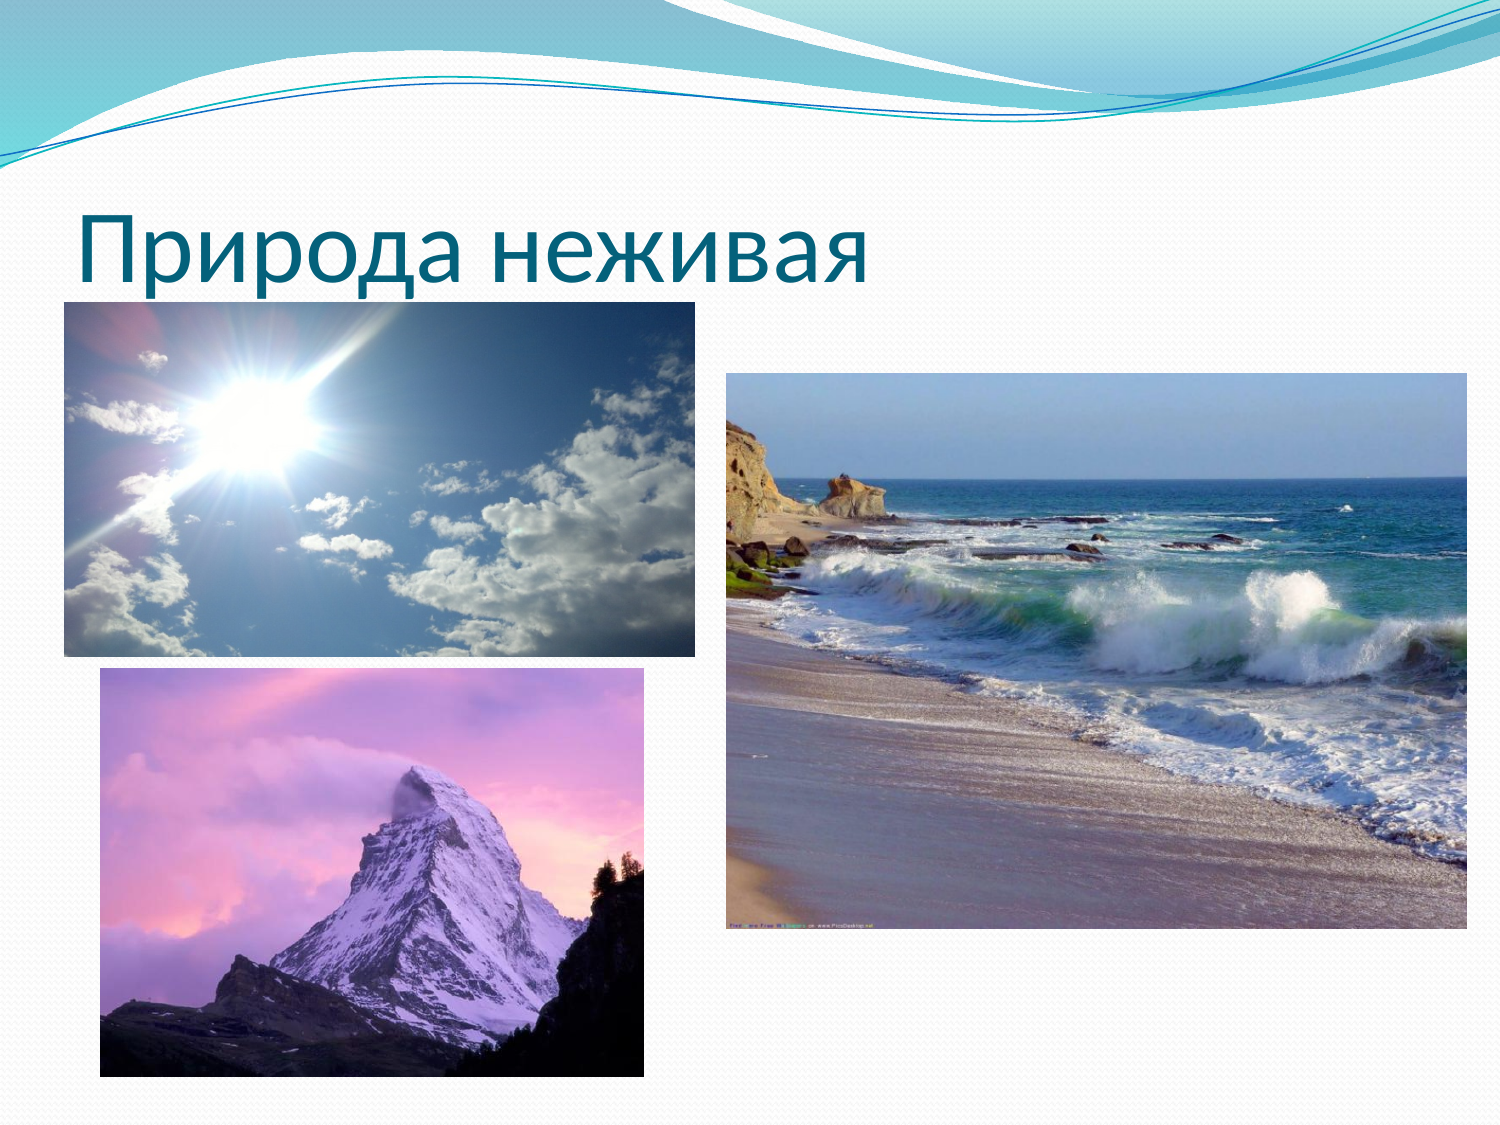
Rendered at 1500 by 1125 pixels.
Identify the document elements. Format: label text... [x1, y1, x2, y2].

picture [100, 668, 644, 1077]
title Природа неживая [75, 115, 1425, 303]
picture [726, 373, 1467, 929]
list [64, 302, 696, 658]
